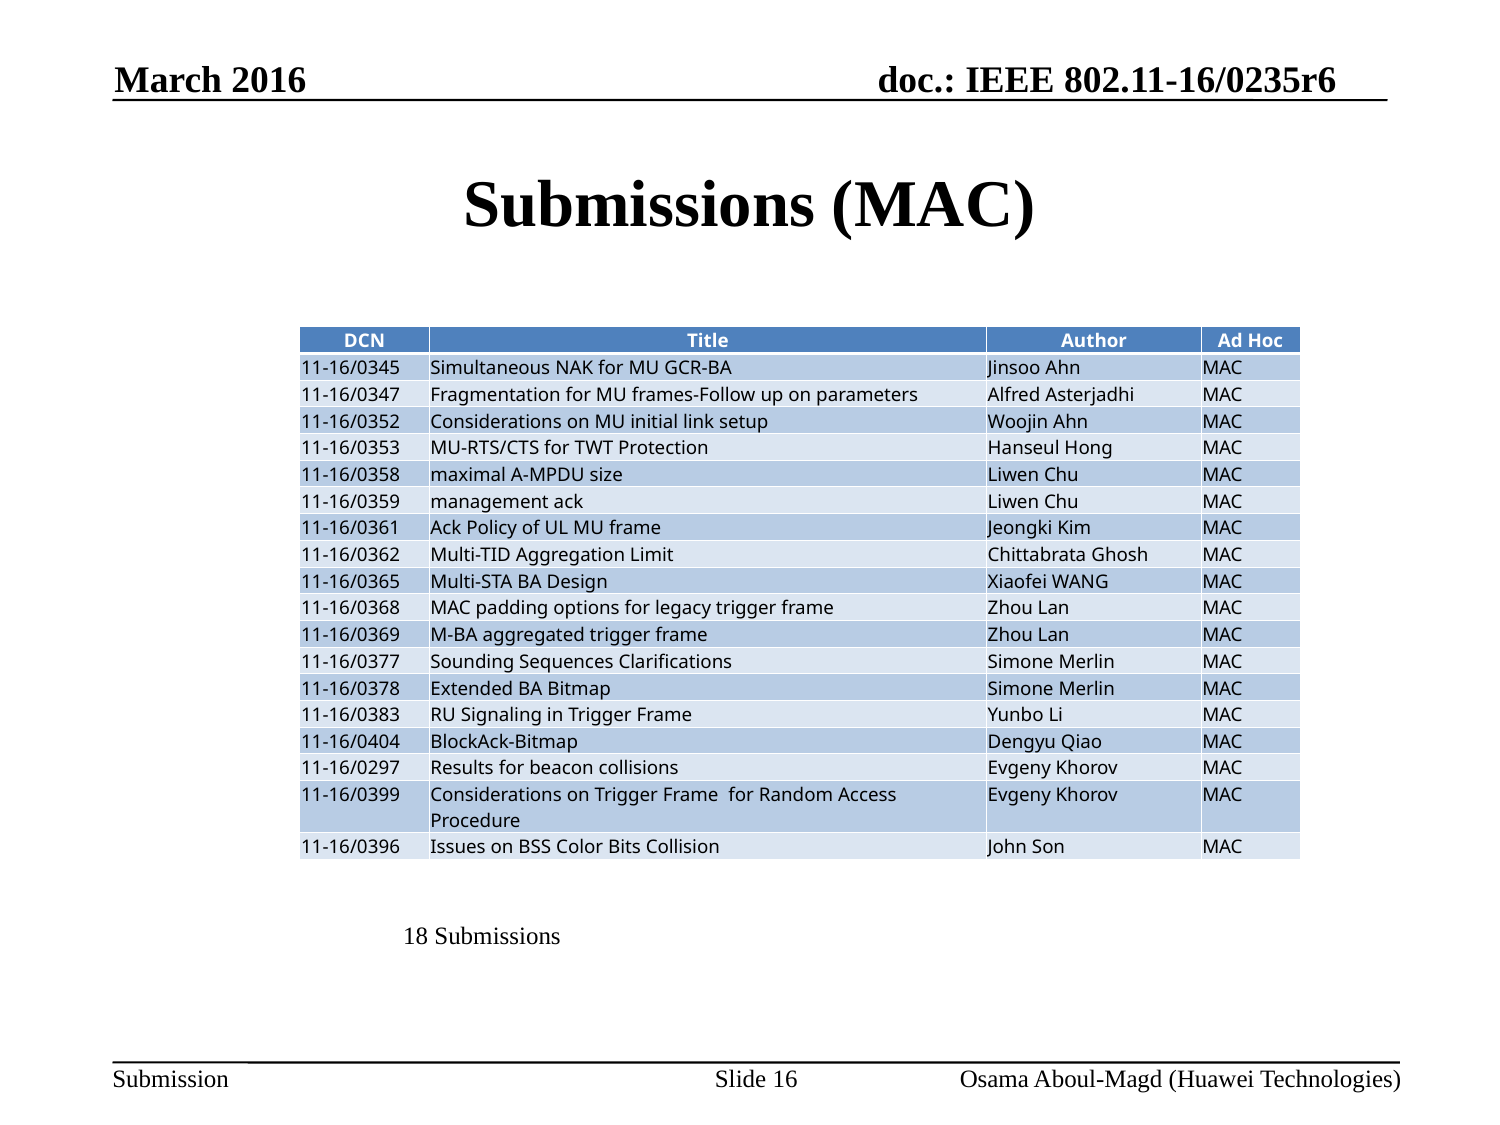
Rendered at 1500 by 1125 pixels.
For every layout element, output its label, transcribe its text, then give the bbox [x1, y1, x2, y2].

table_header Author [987, 327, 1201, 352]
table_cell Simone Merlin [987, 648, 1201, 673]
table_cell Issues on BSS Color Bits Collision [430, 833, 986, 859]
table_cell MAC [1202, 568, 1300, 593]
table_cell MAC [1202, 648, 1300, 673]
table_cell BlockAck-Bitmap [430, 728, 986, 753]
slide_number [114, 54, 309, 101]
table_cell 11-16/0359 [300, 487, 429, 513]
table_header Title [430, 327, 986, 352]
table_cell Hanseul Hong [987, 434, 1201, 460]
title Submissions (MAC) [112, 112, 1388, 288]
table_cell Extended BA Bitmap [430, 674, 986, 700]
slide_number Slide 16 [712, 1061, 800, 1093]
table_cell 11-16/0377 [300, 648, 429, 673]
table_cell Yunbo Li [987, 701, 1201, 727]
table_cell MAC [1202, 514, 1300, 540]
table_cell Woojin Ahn [987, 407, 1201, 433]
table_cell MAC [1202, 487, 1300, 513]
table_cell Zhou Lan [987, 621, 1201, 647]
footer Osama Aboul-Magd (Huawei Technologies) [831, 1061, 1402, 1093]
table_cell 11-16/0396 [300, 833, 429, 859]
table_cell 11-16/0369 [300, 621, 429, 647]
table_cell MAC [1202, 701, 1300, 727]
table_cell MAC [1202, 461, 1300, 486]
table_cell 11-16/0383 [300, 701, 429, 727]
table_cell 11-16/0362 [300, 541, 429, 567]
table_cell M-BA aggregated trigger frame [430, 621, 986, 647]
table_cell management ack [430, 487, 986, 513]
table_header Ad Hoc [1202, 327, 1300, 352]
table_cell MAC [1202, 381, 1300, 406]
table_cell Considerations on Trigger Frame for Random Access Procedure [430, 781, 986, 832]
table_cell MAC [1202, 594, 1300, 620]
table_cell 11-16/0353 [300, 434, 429, 460]
table_cell Fragmentation for MU frames-Follow up on parameters [430, 381, 986, 406]
table_cell 11-16/0297 [300, 754, 429, 780]
table_cell 11-16/0352 [300, 407, 429, 433]
table_cell MU-RTS/CTS for TWT Protection [430, 434, 986, 460]
table_cell 11-16/0365 [300, 568, 429, 593]
table_cell MAC [1202, 434, 1300, 460]
table_cell Dengyu Qiao [987, 728, 1201, 753]
table_cell Xiaofei WANG [987, 568, 1201, 593]
table_cell MAC [1202, 781, 1300, 832]
table_cell Chittabrata Ghosh [987, 541, 1201, 567]
table_cell 11-16/0378 [300, 674, 429, 700]
table_cell Multi-TID Aggregation Limit [430, 541, 986, 567]
table_cell RU Signaling in Trigger Frame [430, 701, 986, 727]
table_cell MAC [1202, 407, 1300, 433]
table_cell Results for beacon collisions [430, 754, 986, 780]
table_cell 11-16/0404 [300, 728, 429, 753]
table_cell MAC [1202, 674, 1300, 700]
table_cell Simultaneous NAK for MU GCR-BA [430, 355, 986, 380]
text_box 18 Submissions [388, 912, 576, 958]
table_cell Sounding Sequences Clarifications [430, 648, 986, 673]
table_cell 11-16/0361 [300, 514, 429, 540]
table_cell 11-16/0347 [300, 381, 429, 406]
table_cell Evgeny Khorov [987, 754, 1201, 780]
table_cell MAC [1202, 621, 1300, 647]
table_cell Liwen Chu [987, 461, 1201, 486]
table_cell Zhou Lan [987, 594, 1201, 620]
table_cell Ack Policy of UL MU frame [430, 514, 986, 540]
table_cell Jeongki Kim [987, 514, 1201, 540]
table_cell John Son [987, 833, 1201, 859]
table_cell Simone Merlin [987, 674, 1201, 700]
table_cell MAC [1202, 541, 1300, 567]
table_cell Alfred Asterjadhi [987, 381, 1201, 406]
table_cell maximal A-MPDU size [430, 461, 986, 486]
table_header DCN [300, 327, 429, 352]
table_cell 11-16/0368 [300, 594, 429, 620]
table_cell 11-16/0358 [300, 461, 429, 486]
table_cell MAC [1202, 833, 1300, 859]
table_cell Jinsoo Ahn [987, 355, 1201, 380]
table_cell 11-16/0345 [300, 355, 429, 380]
table_cell MAC [1202, 355, 1300, 380]
table_cell MAC [1202, 754, 1300, 780]
table_cell 11-16/0399 [300, 781, 429, 832]
table_cell Liwen Chu [987, 487, 1201, 513]
table_cell Evgeny Khorov [987, 781, 1201, 832]
table_cell Multi-STA BA Design [430, 568, 986, 593]
table_cell MAC [1202, 728, 1300, 753]
table_cell Considerations on MU initial link setup [430, 407, 986, 433]
table_cell MAC padding options for legacy trigger frame [430, 594, 986, 620]
